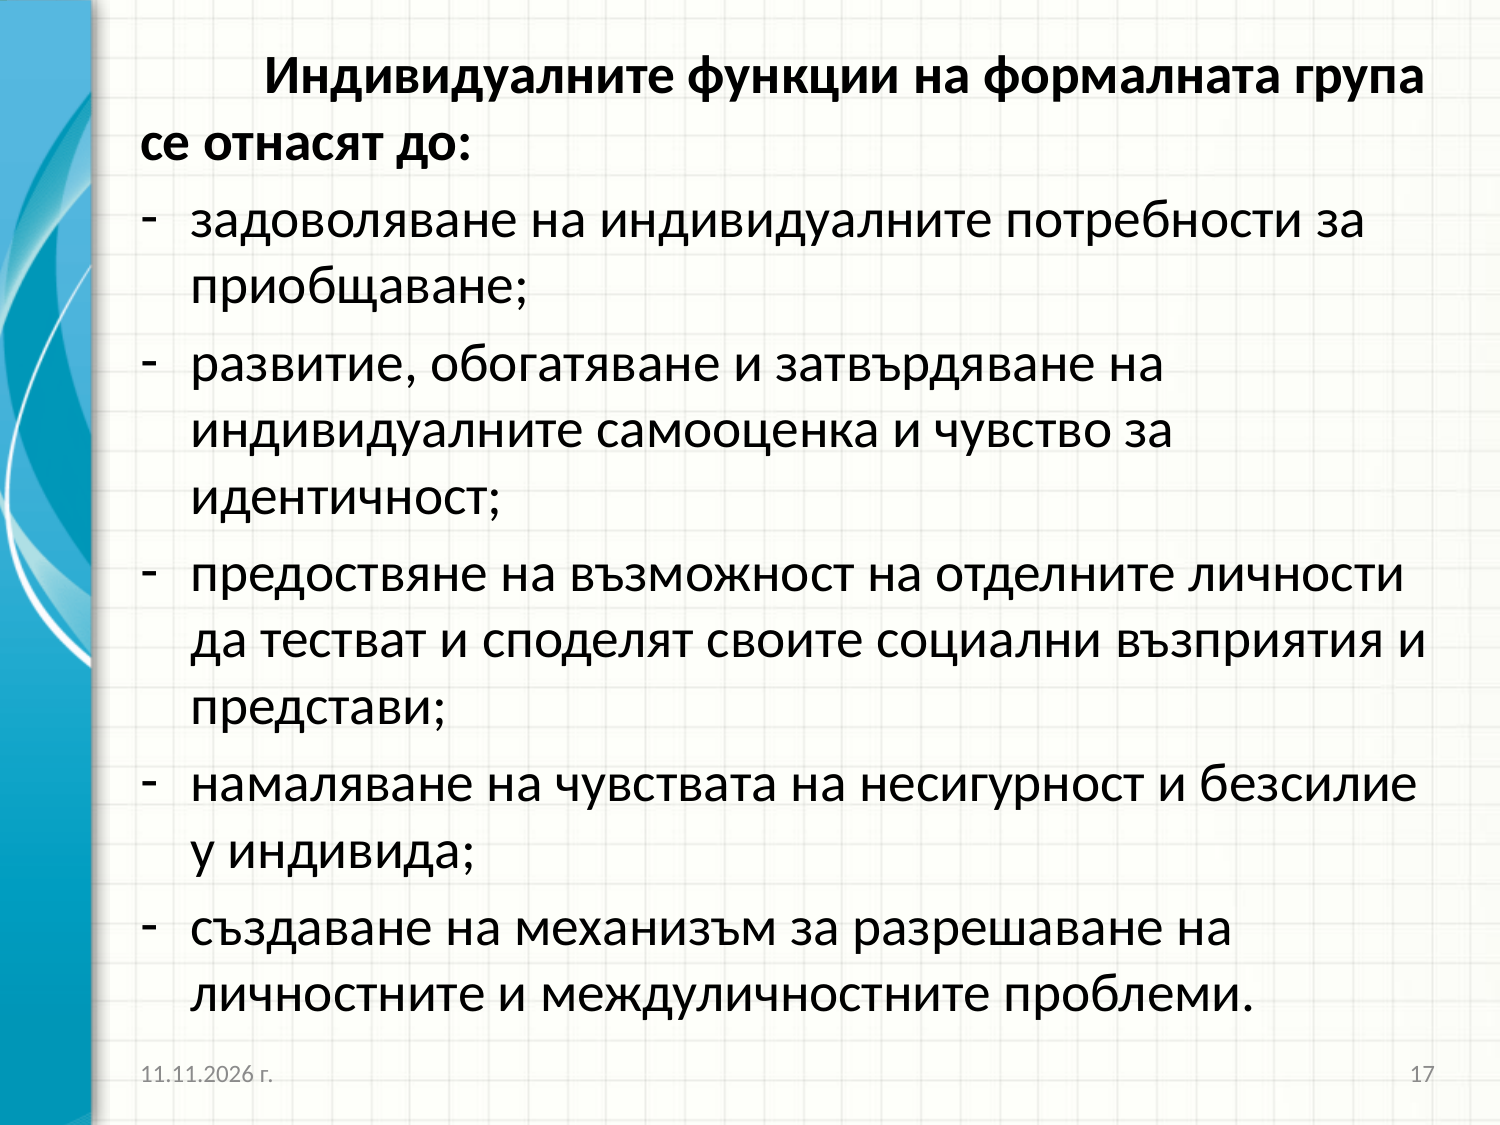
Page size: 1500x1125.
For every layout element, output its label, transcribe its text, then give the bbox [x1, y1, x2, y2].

slide_number 17 [1100, 1042, 1450, 1103]
list Индиви­дуалните функции на формалната група се отнасят до: задоволяване на индивидуалните потребности за приобщаване; развитие, обогатяване и затвърдяване на индивидуалните самооценка и чувство за идентичност; предоствяне на възможност на отделните личности да тестват и споделят своите социални възприятия и представи; намаляване на чувствата на несигурност и безсилие у индивида; създаване на механизъм за разрешаване на личностните и междуличностните проблеми. [125, 30, 1450, 1035]
picture [0, 0, 1500, 1125]
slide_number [125, 1042, 475, 1103]
